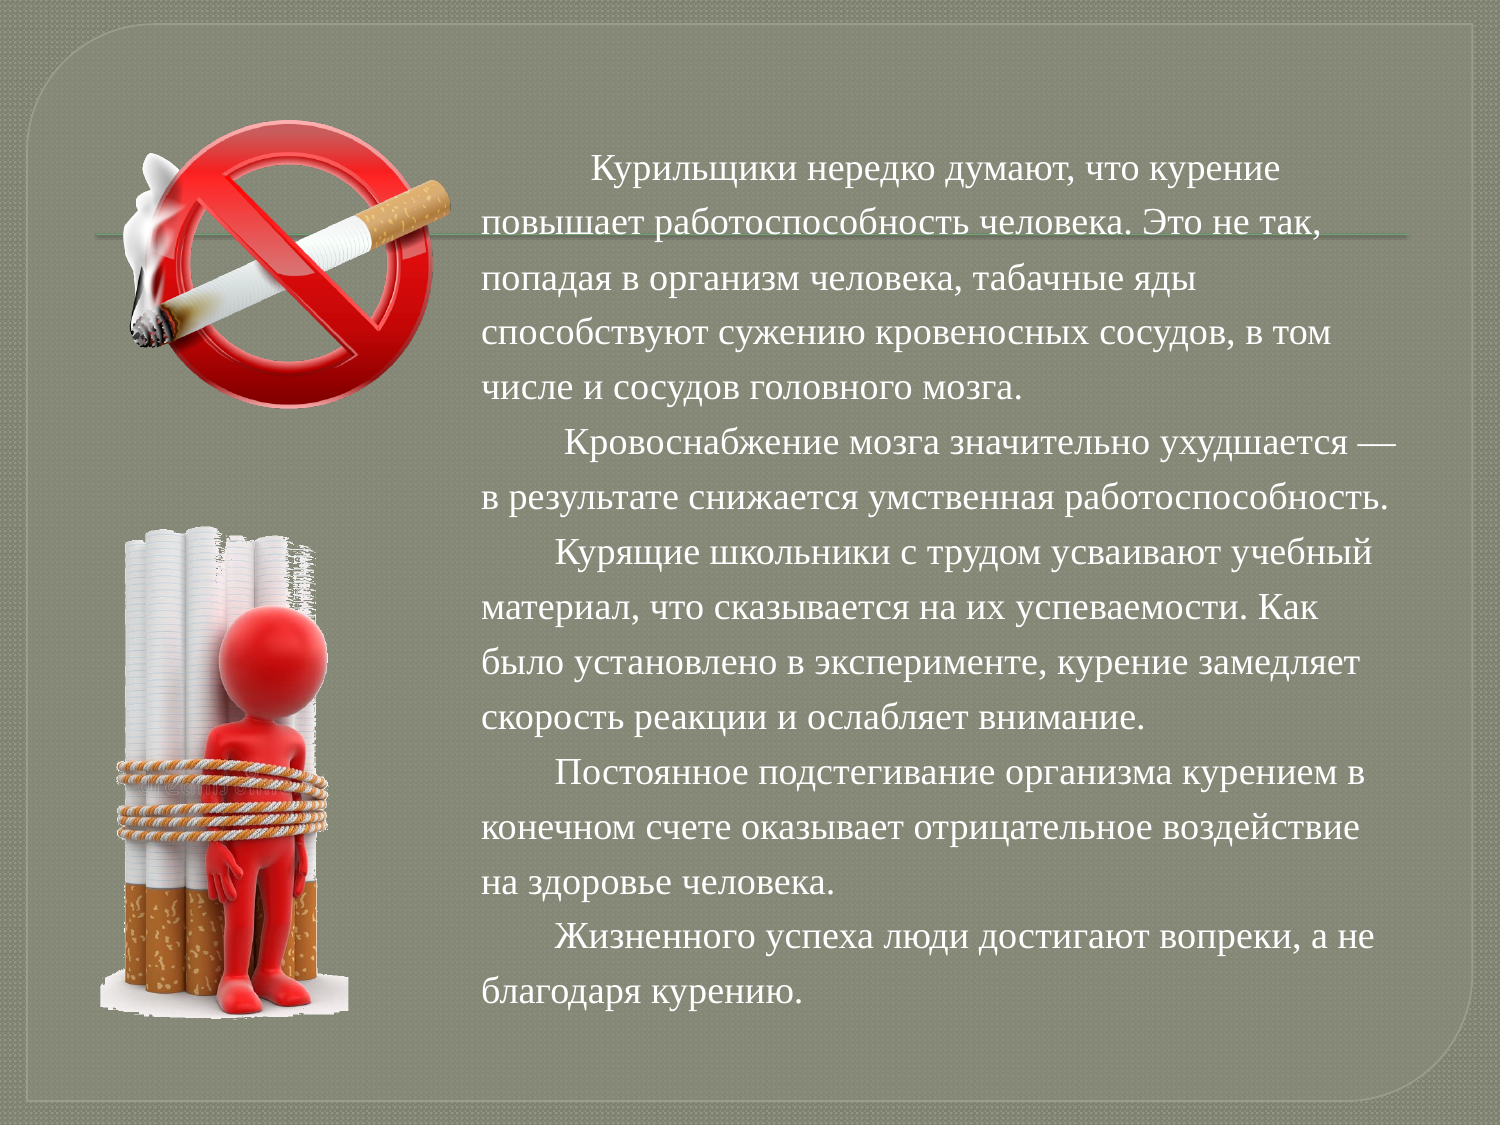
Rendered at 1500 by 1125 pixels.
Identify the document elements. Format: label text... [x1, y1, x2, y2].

list Курильщики нередко думают, что курение повышает работоспособность человека. Это не так, попадая в организм человека, табачные яды способствуют сужению кровеносных сосудов, в том числе и сосудов головного мозга. Кровоснабжение мозга значительно ухудшается — в результате снижается умственная работоспособность. Курящие школьники с трудом усваивают учебный материал, что сказывается на их успеваемости. Как было установлено в эксперименте, курение замедляет скорость реакции и ослабляет внимание. Постоянное подстегивание организма курением в конечном счете оказывает отрицательное воздействие на здоровье человека. Жизненного успеха люди достигают вопреки, а не благодаря курению. [419, 125, 1412, 1071]
picture [111, 89, 461, 439]
picture [100, 491, 349, 1036]
